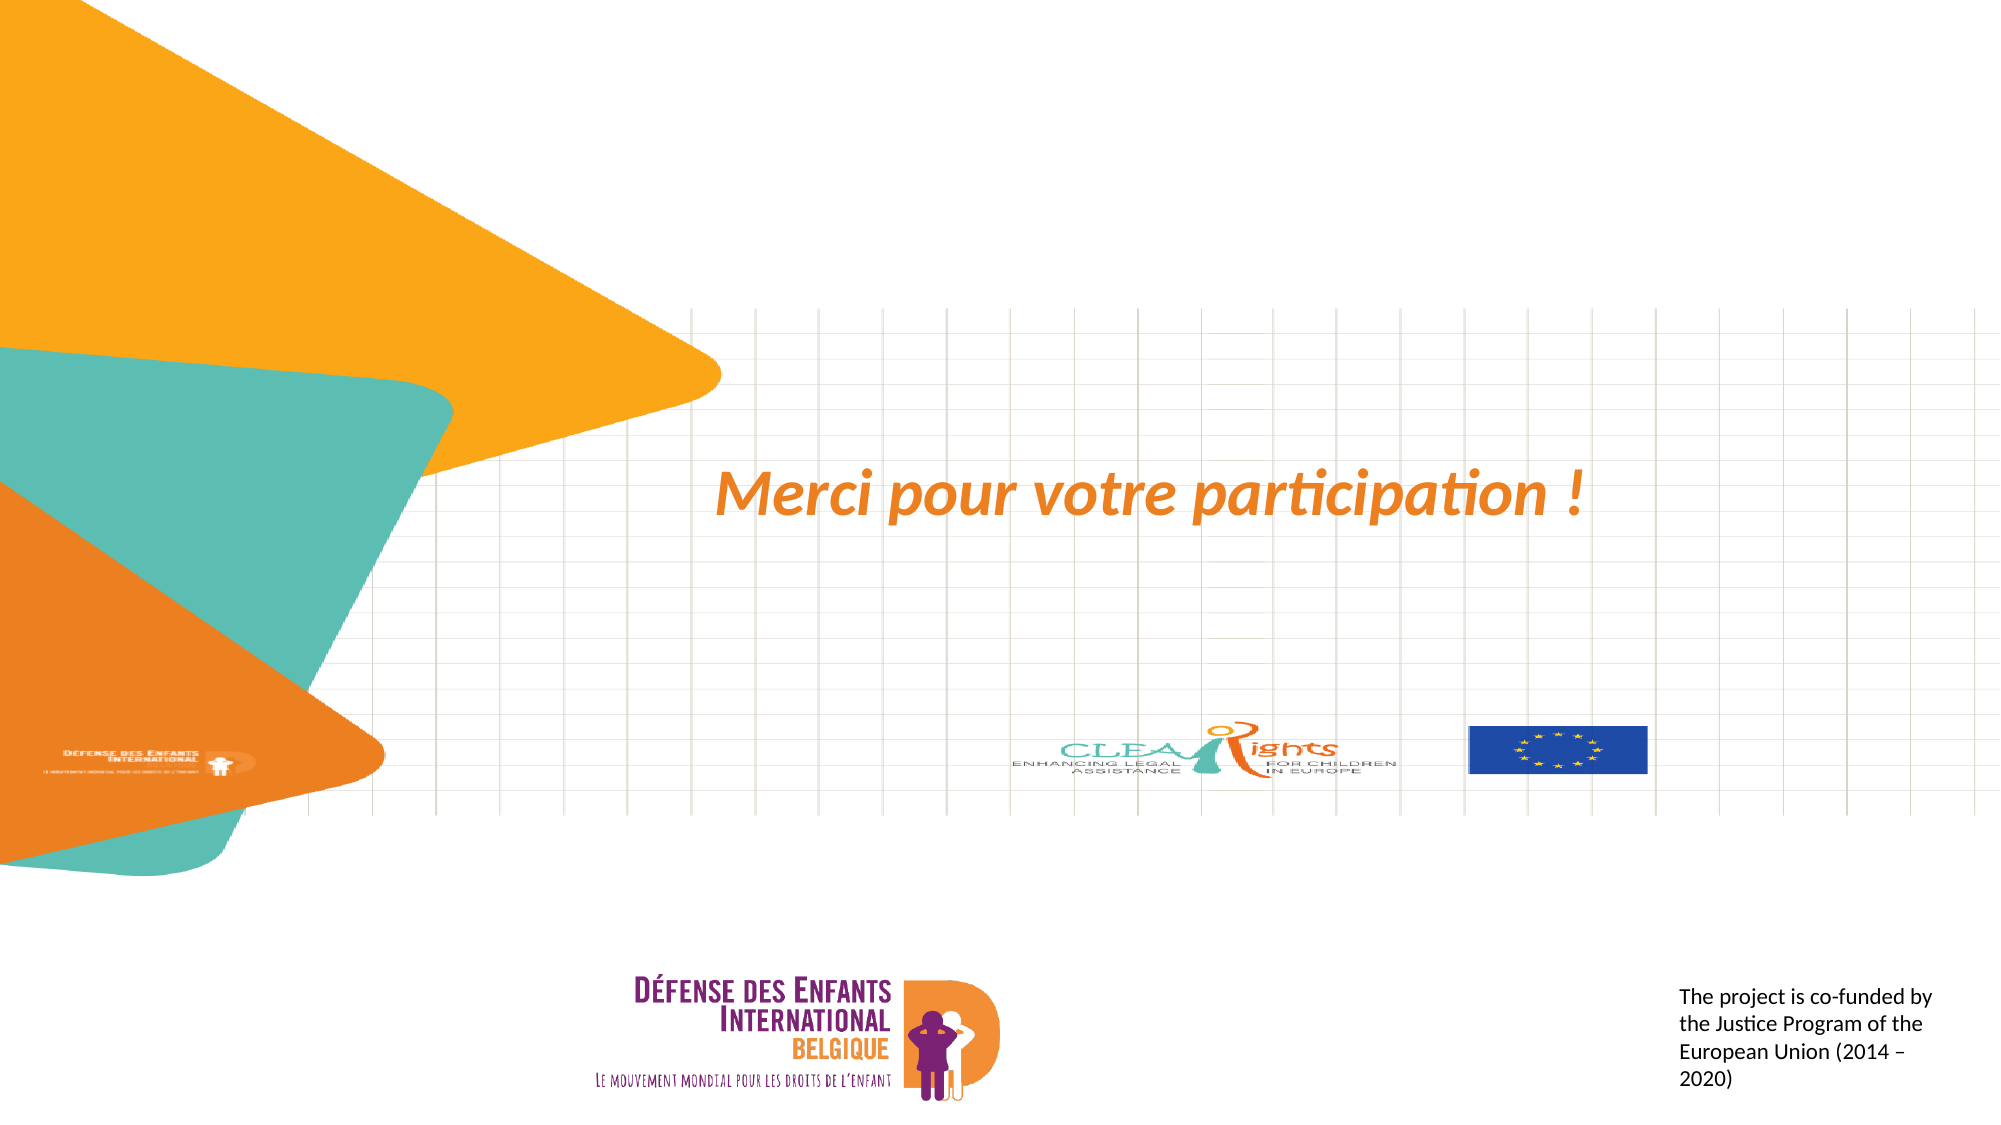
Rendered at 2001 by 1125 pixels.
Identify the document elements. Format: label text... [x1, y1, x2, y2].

text_box Merci pour votre participation ! [637, 441, 1665, 537]
picture [0, 0, 2001, 1125]
text_box The project is co-funded by the Justice Program of the European Union (2014 – 2020) [1664, 974, 1973, 1099]
